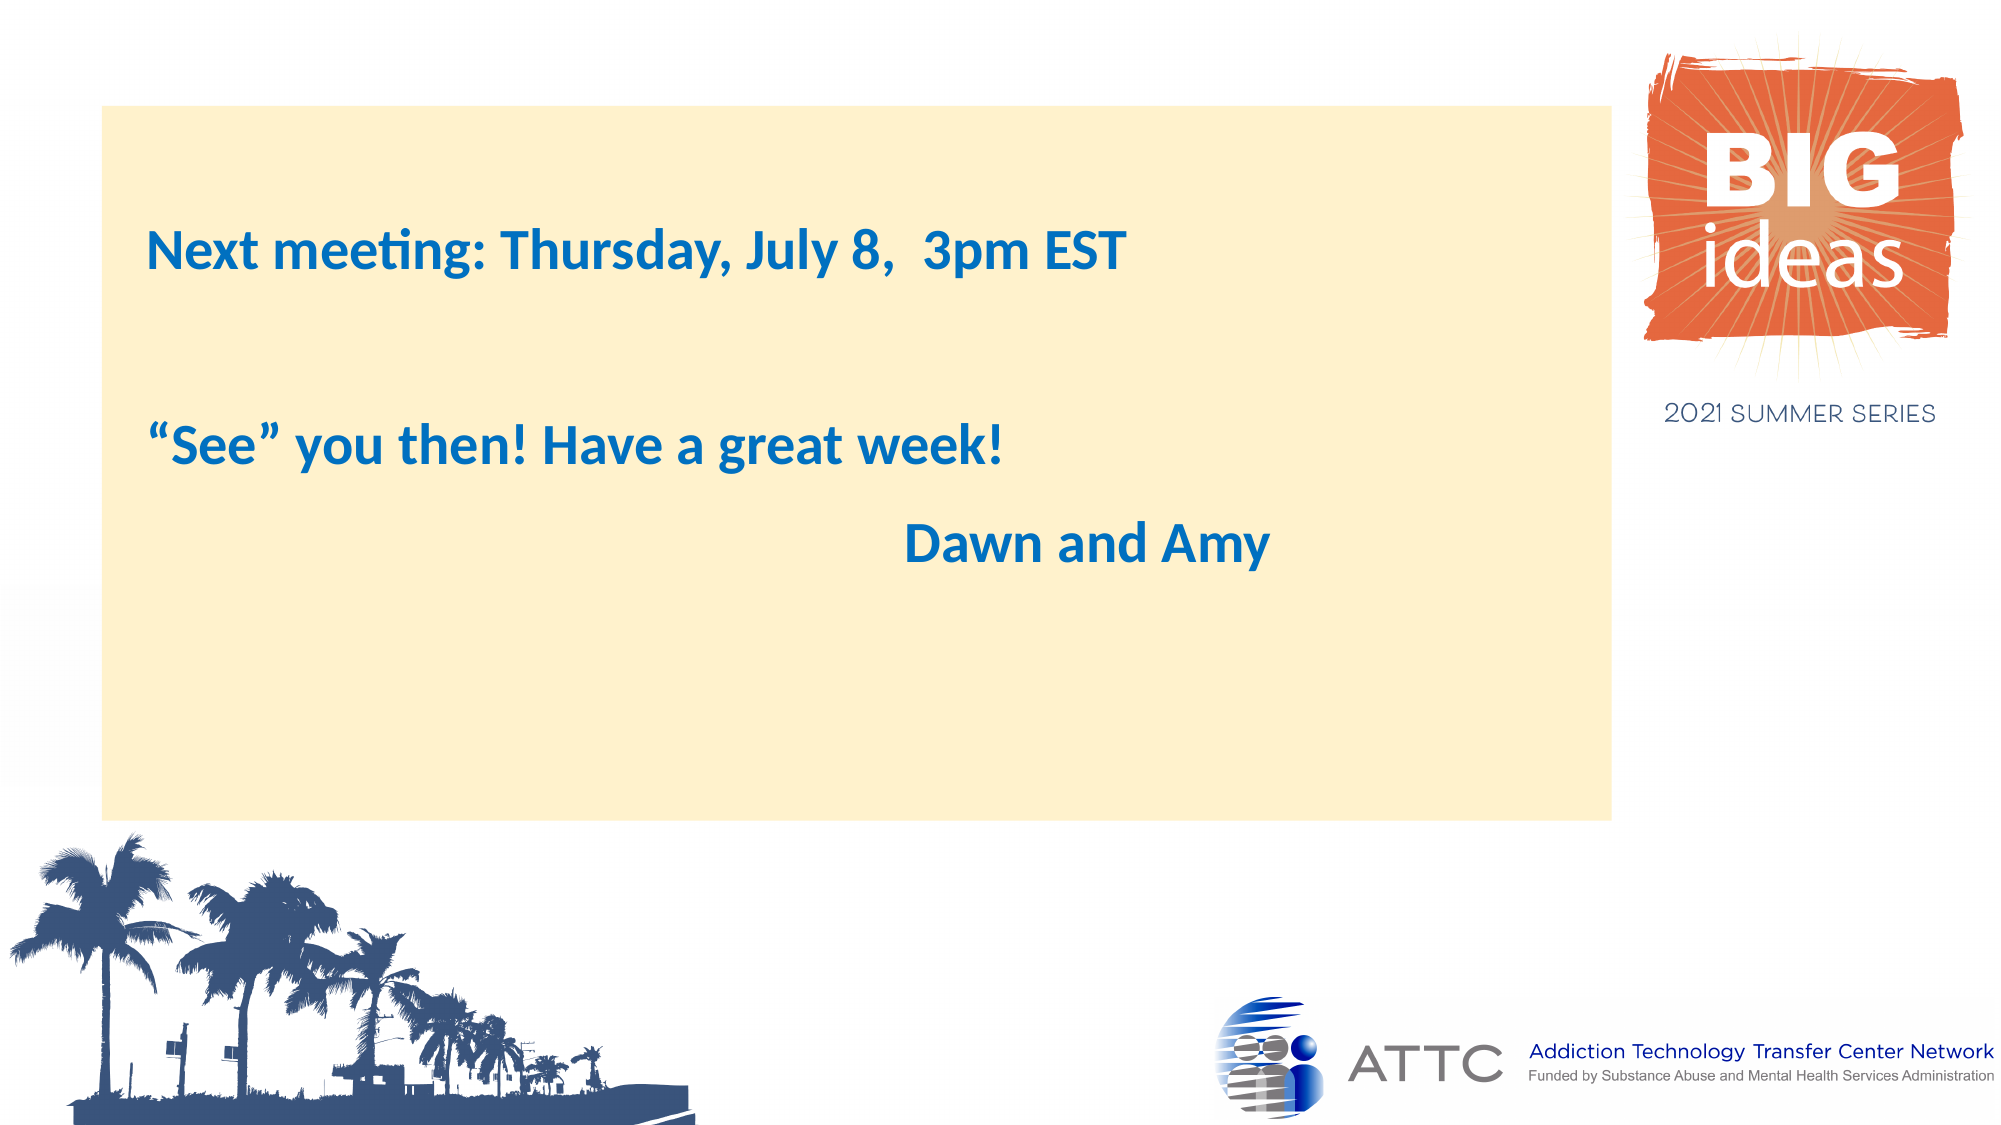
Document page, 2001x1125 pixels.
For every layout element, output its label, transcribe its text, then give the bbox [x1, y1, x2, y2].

list Next meeting: Thursday, July 8, 3pm EST “See” you then! Have a great week! Dawn and Amy [101, 105, 1612, 821]
picture [0, 0, 2000, 1125]
